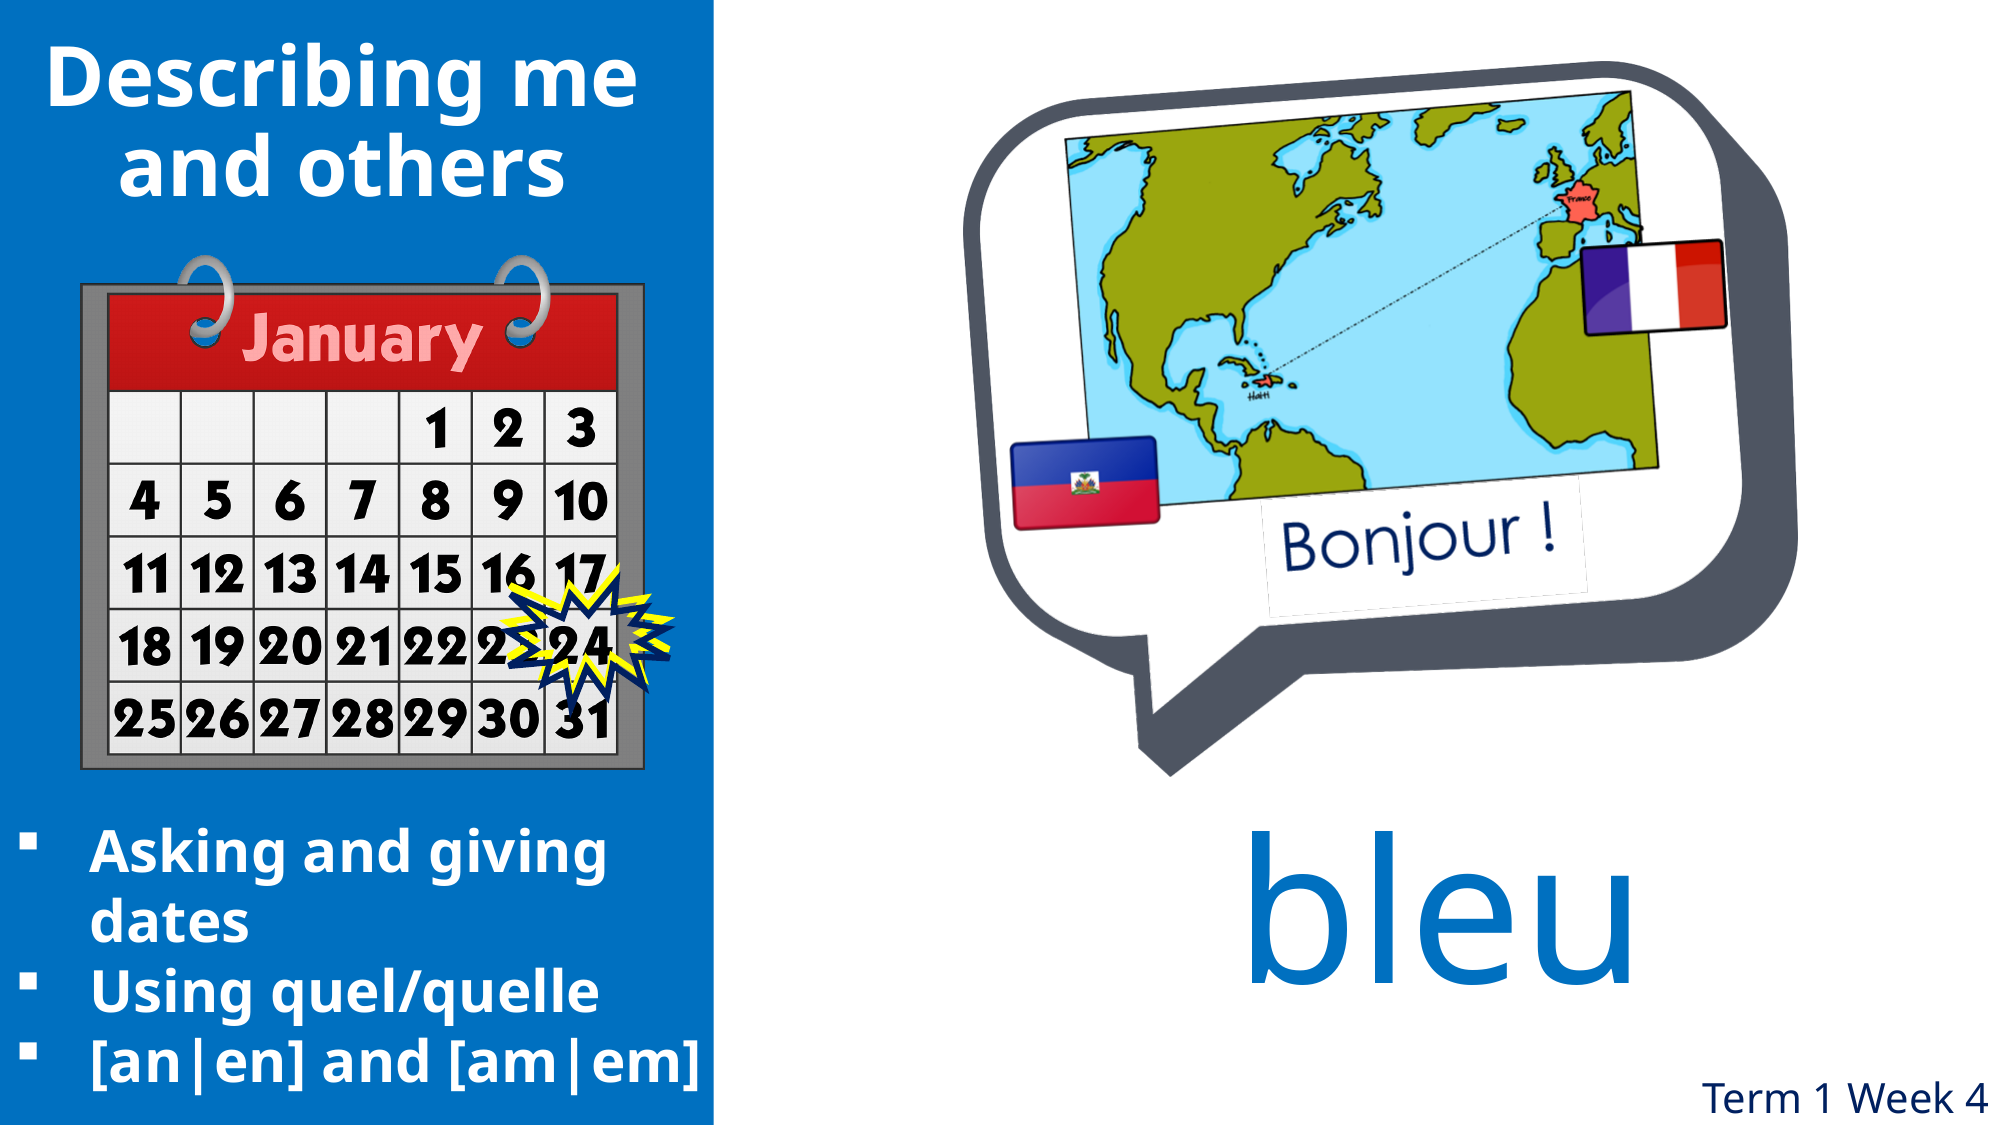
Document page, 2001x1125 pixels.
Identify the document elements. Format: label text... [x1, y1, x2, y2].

text_box Asking and giving dates Using quel/quelle [an|en] and [am|em] [0, 806, 750, 1125]
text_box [80, 255, 670, 770]
picture [962, 61, 1798, 777]
title Describing me and others [0, 30, 700, 219]
text_box bleu [977, 776, 1904, 1032]
text_box Term 1 Week 4 [1590, 1064, 2000, 1125]
text_box [0, 0, 714, 806]
